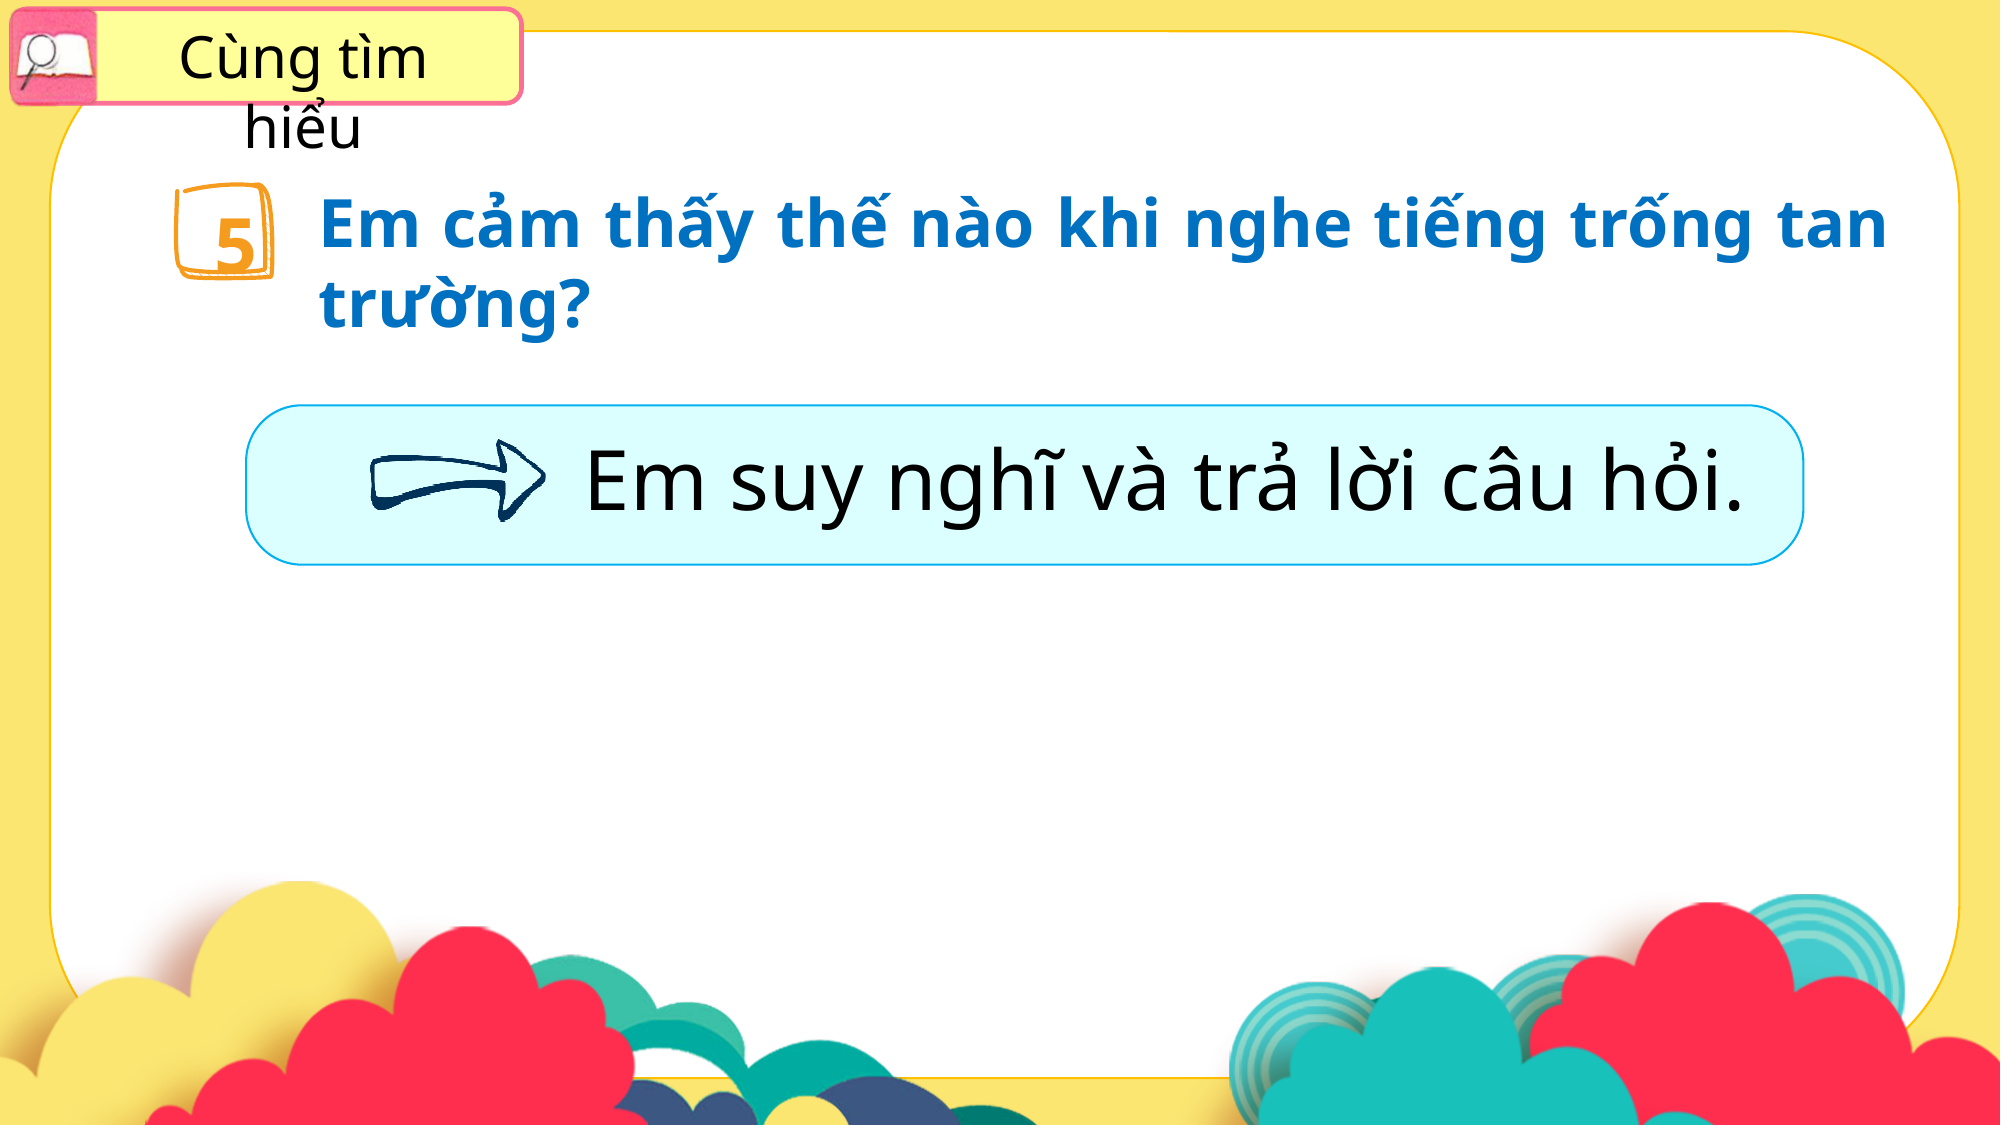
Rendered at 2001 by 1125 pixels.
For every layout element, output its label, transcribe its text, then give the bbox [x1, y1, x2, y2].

text_box Em cảm thấy thế nào khi nghe tiếng trống tan trường? [303, 173, 1906, 348]
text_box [0, 0, 522, 113]
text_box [246, 405, 1868, 565]
picture [0, 871, 2000, 1125]
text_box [176, 167, 273, 289]
